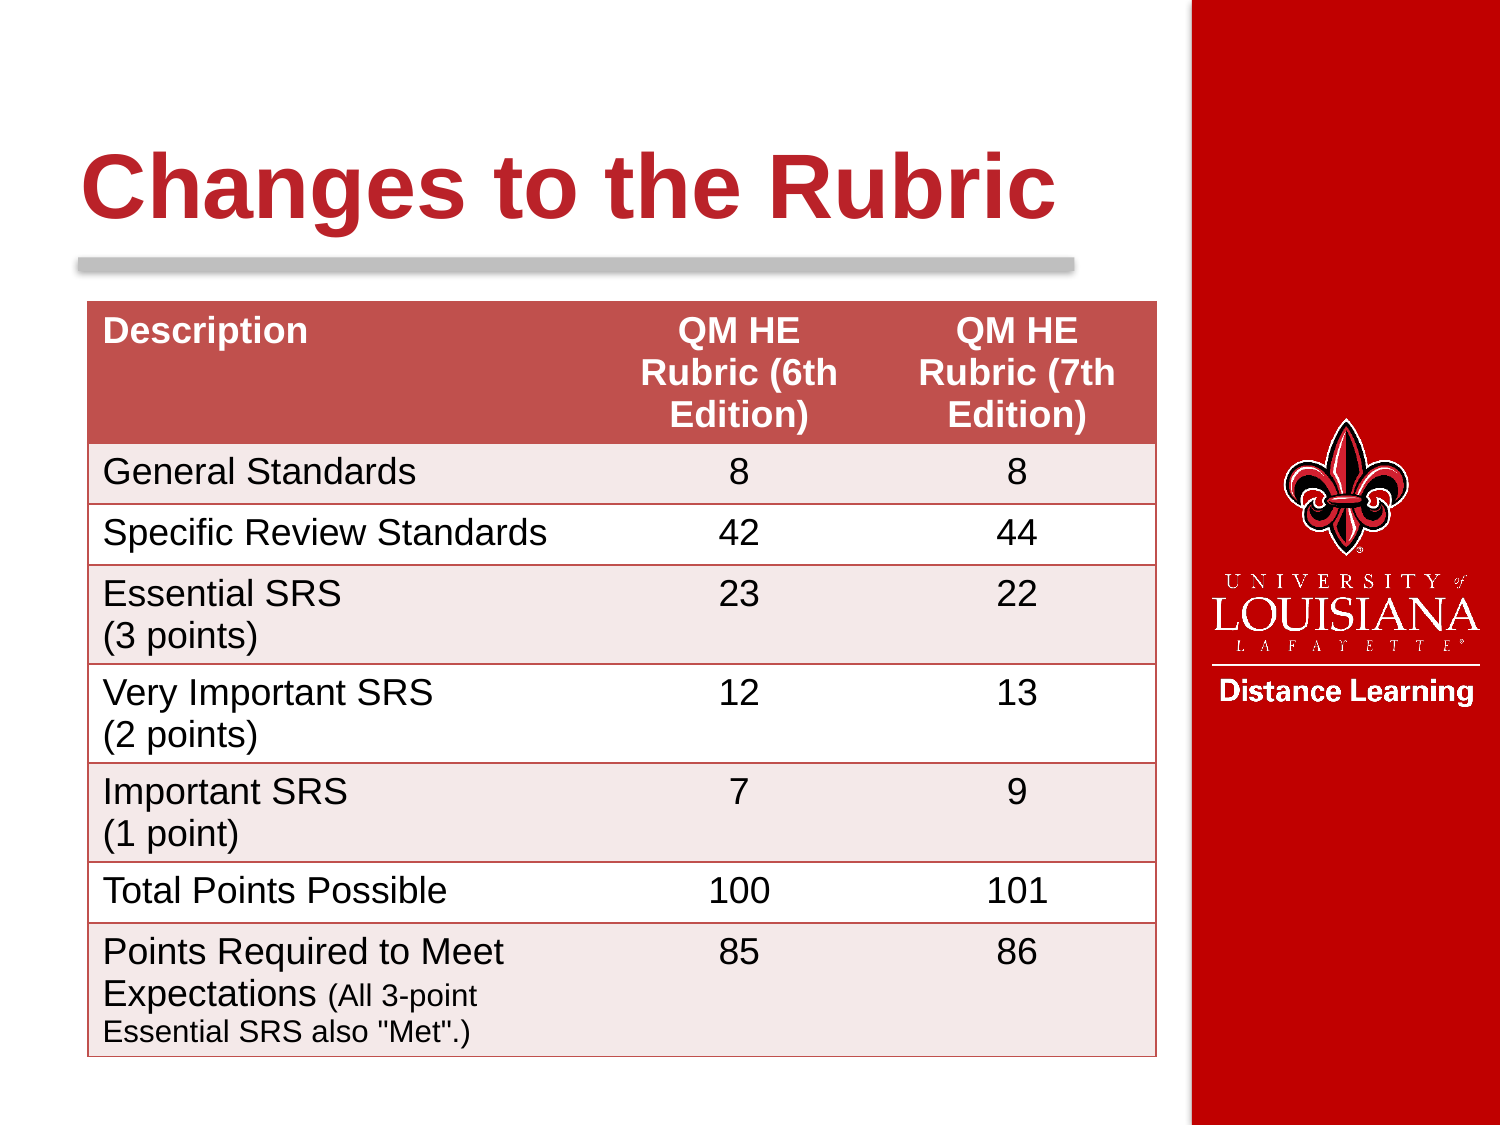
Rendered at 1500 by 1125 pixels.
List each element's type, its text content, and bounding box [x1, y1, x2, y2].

table_cell Total Points Possible [89, 863, 600, 922]
table_cell 101 [878, 863, 1155, 922]
text_box [77, 257, 1075, 272]
table_cell 44 [878, 505, 1155, 564]
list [1212, 418, 1480, 707]
table_cell 42 [600, 505, 878, 564]
text_box [1191, 0, 1500, 1125]
table_cell Specific Review Standards [89, 505, 600, 564]
table_cell 9 [878, 764, 1155, 861]
table_cell 100 [600, 863, 878, 922]
table_cell 22 [878, 566, 1155, 663]
table_cell 8 [878, 444, 1155, 503]
table_cell Points Required to Meet Expectations (All 3-point Essential SRS also "Met".) [89, 924, 600, 1056]
table_header QM HE Rubric (6th Edition) [600, 303, 878, 442]
table_cell 23 [600, 566, 878, 663]
table_cell Essential SRS (3 points) [89, 566, 600, 663]
table_cell Important SRS (1 point) [89, 764, 600, 861]
table_cell Very Important SRS (2 points) [89, 665, 600, 762]
table_cell 7 [600, 764, 878, 861]
table_cell General Standards [89, 444, 600, 503]
table_cell 85 [600, 924, 878, 1056]
table_cell 13 [878, 665, 1155, 762]
table_cell 8 [600, 444, 878, 503]
table_cell 86 [878, 924, 1155, 1056]
table_header Description [89, 303, 600, 442]
table_header QM HE Rubric (7th Edition) [878, 303, 1155, 442]
title Changes to the Rubric [65, 105, 1080, 258]
table_cell 12 [600, 665, 878, 762]
